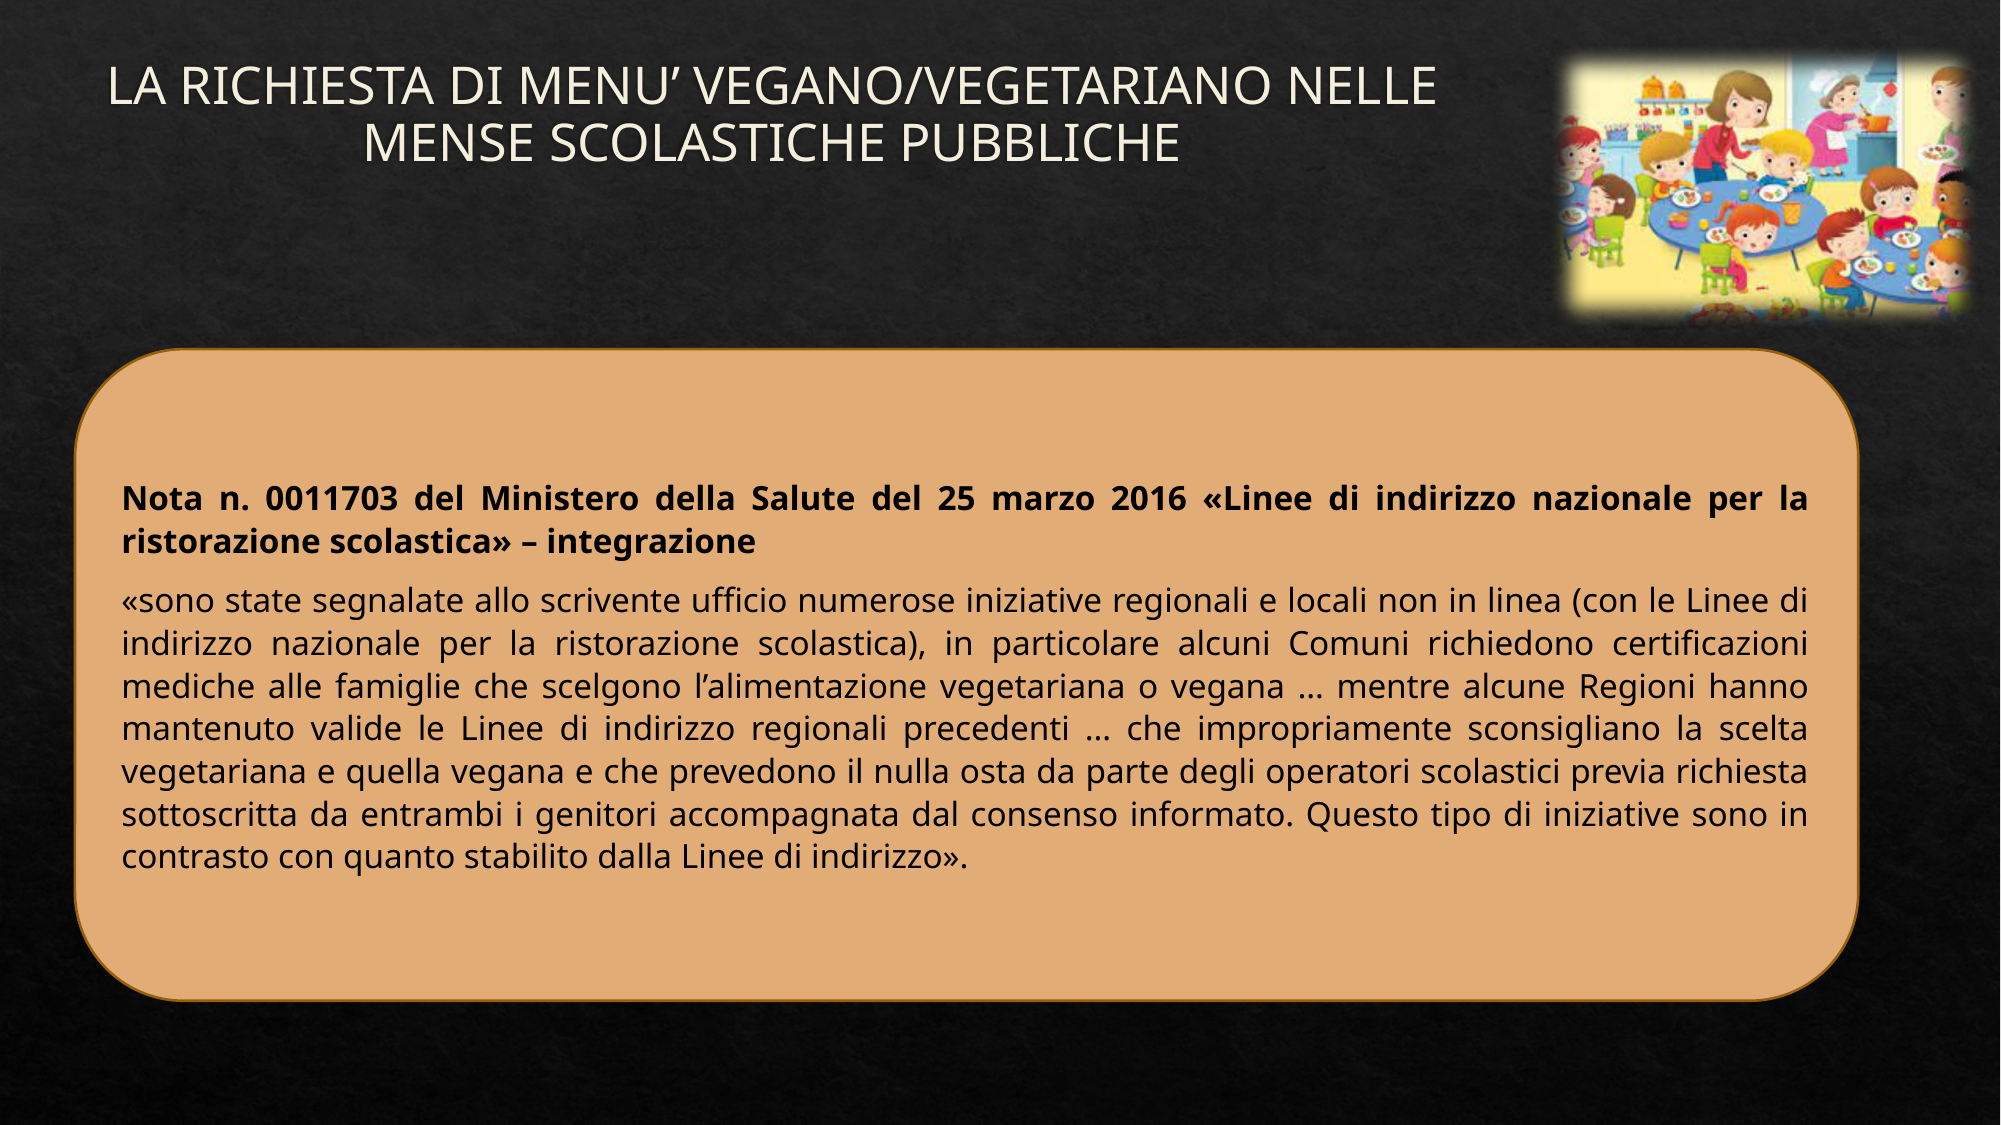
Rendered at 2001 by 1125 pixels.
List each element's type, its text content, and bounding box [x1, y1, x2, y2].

title LA RICHIESTA DI MENU’ VEGANO/VEGETARIANO NELLE MENSE SCOLASTICHE PUBBLICHE [48, 44, 1496, 189]
text_box Nota n. 0011703 del Ministero della Salute del 25 marzo 2016 «Linee di indirizzo nazionale per la ristorazione scolastica» – integrazione «sono state segnalate allo scrivente ufficio numerose iniziative regionali e locali non in linea (con le Linee di indirizzo nazionale per la ristorazione scolastica), in particolare alcuni Comuni richiedono certificazioni mediche alle famiglie che scelgono l’alimentazione vegetariana o vegana … mentre alcune Regioni hanno mantenuto valide le Linee di indirizzo regionali precedenti … che impropriamente sconsigliano la scelta vegetariana e quella vegana e che prevedono il nulla osta da parte degli operatori scolastici previa richiesta sottoscritta da entrambi i genitori accompagnata dal consenso informato. Questo tipo di iniziative sono in contrasto con quanto stabilito dalla Linee di indirizzo». [73, 347, 1860, 1003]
picture [1549, 43, 1980, 330]
